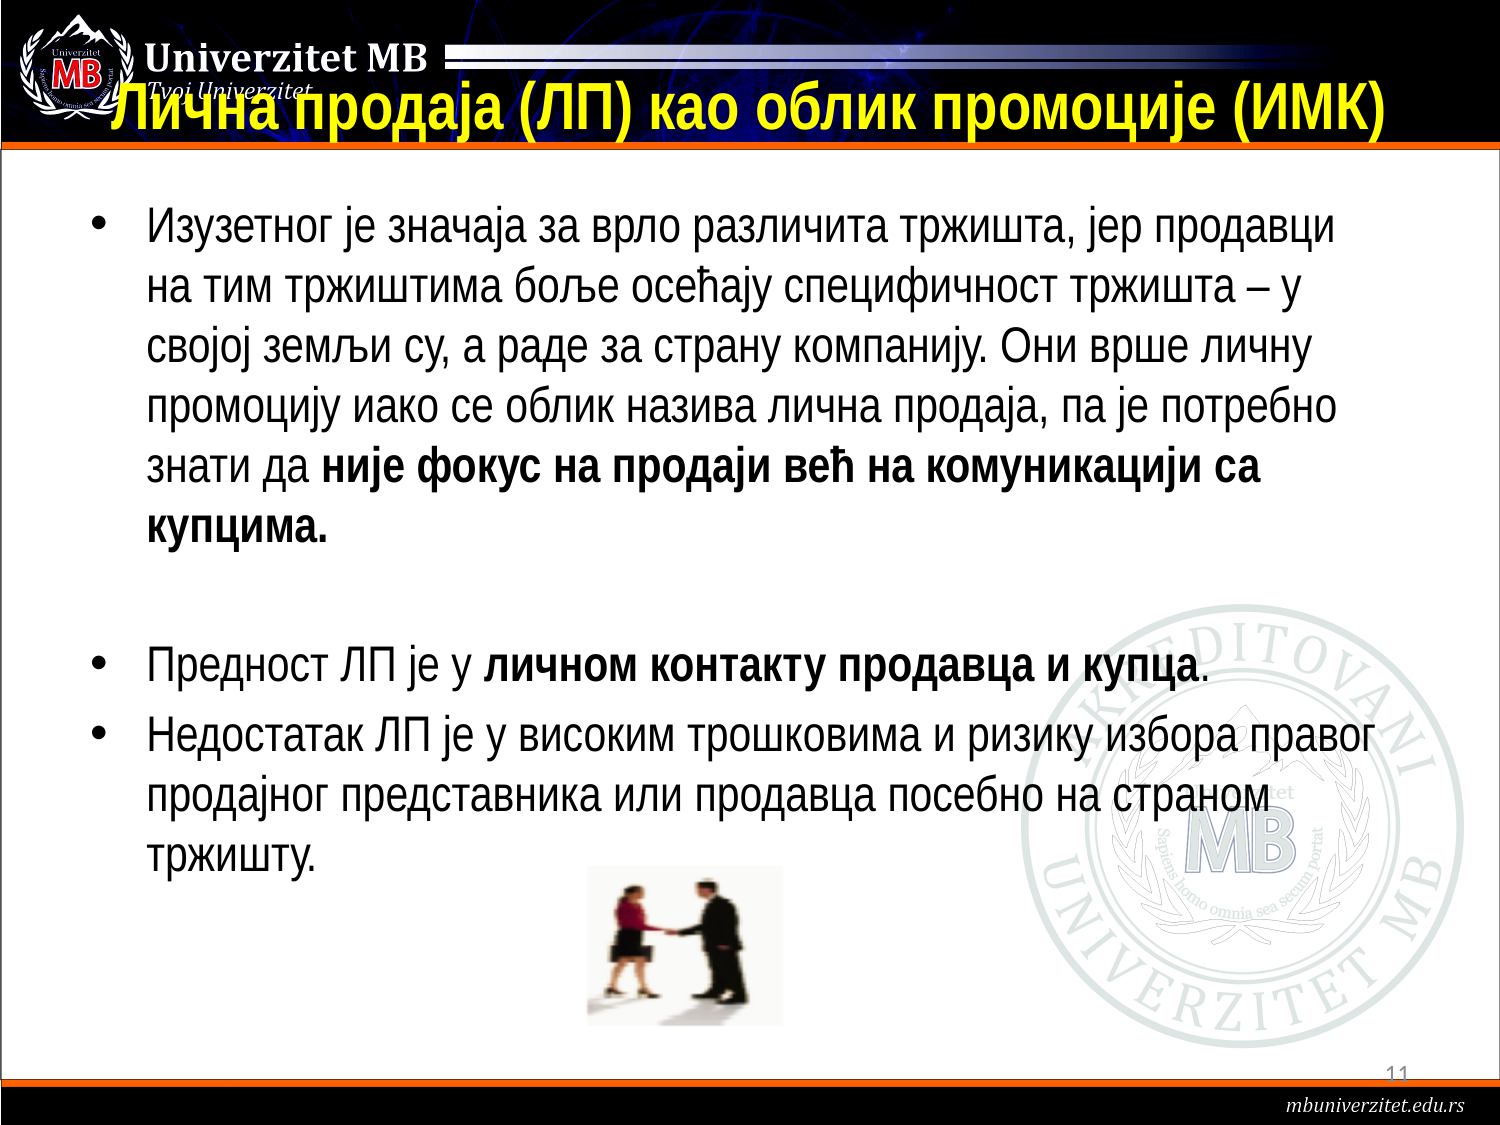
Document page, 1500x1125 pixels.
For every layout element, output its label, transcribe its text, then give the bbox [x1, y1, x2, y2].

title Лична продаја (ЛП) као облик промоције (ИМК) [75, 45, 1425, 161]
picture [0, 0, 1500, 1125]
list Изузетног је значаја за врло различита тржишта, јер продавци на тим тржиштима боље осећају специфичност тржишта – у својој земљи су, а раде за страну компанију. Они врше личну промоцију иако се облик назива лична продаја, па је потребно знати да није фокус на продаји већ на комуникацији са купцима. Предност ЛП је у личном контакту продавца и купца. Недостатак ЛП је у високим трошковима и ризику избора правог продајног представника или продавца посебно на страном тржишту. [75, 184, 1408, 1043]
slide_number 11 [1074, 1042, 1425, 1103]
